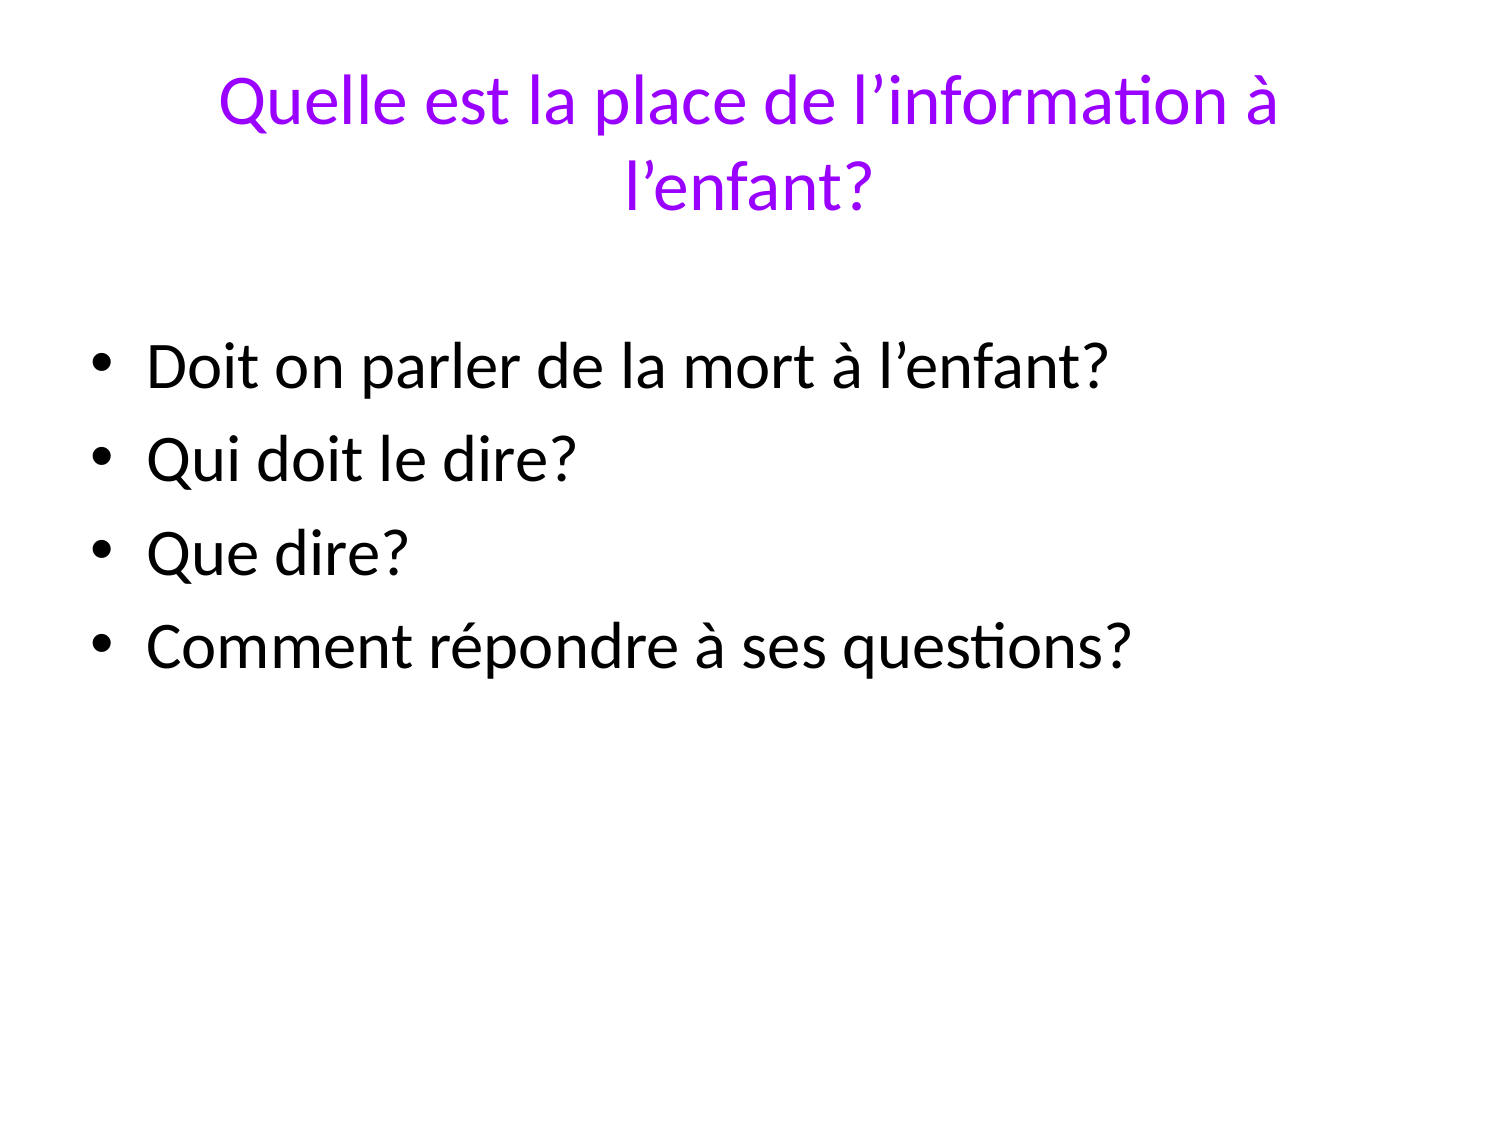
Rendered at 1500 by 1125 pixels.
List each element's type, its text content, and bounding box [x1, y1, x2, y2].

title Quelle est la place de l’information à l’enfant? [75, 45, 1425, 233]
list Doit on parler de la mort à l’enfant? Qui doit le dire? Que dire? Comment répondre à ses questions? [75, 314, 1425, 1006]
